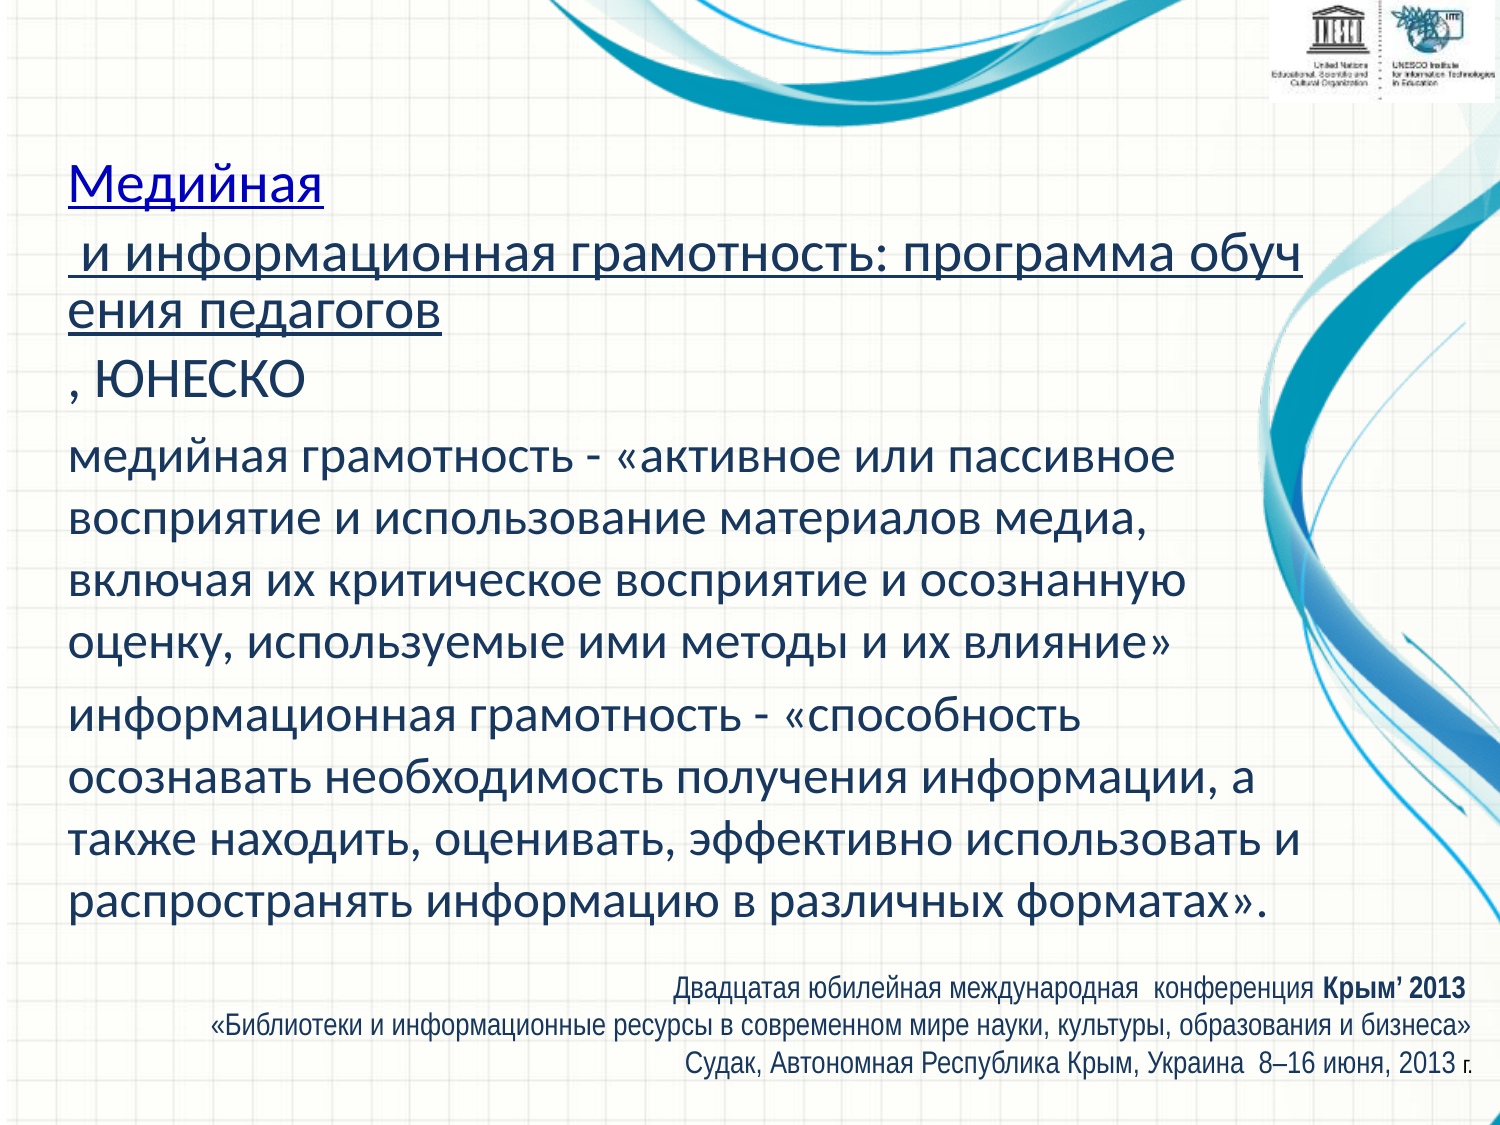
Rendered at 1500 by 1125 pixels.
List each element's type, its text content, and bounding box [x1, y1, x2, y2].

picture [7, 0, 1500, 1125]
text_box Медийная и информационная грамотность: программа обучения педагогов, ЮНЕСКО медийная грамотность - «активное или пассивное восприятие и использование материалов медиа, включая их критическое восприятие и осознанную оценку, используемые ими методы и их влияние» информационная грамотность - «способность осознавать необходимость получения информации, а также находить, оценивать, эффективно использовать и распространять информацию в различных форматах». [53, 137, 411, 929]
text_box Двадцатая юбилейная международная конференция Крым’ 2013 «Библиотеки и информационные ресурсы в современном мире науки, культуры, образования и бизнеса» Судак, Автономная Республика Крым, Украина 8–16 июня, 2013 г. [134, 927, 411, 1120]
